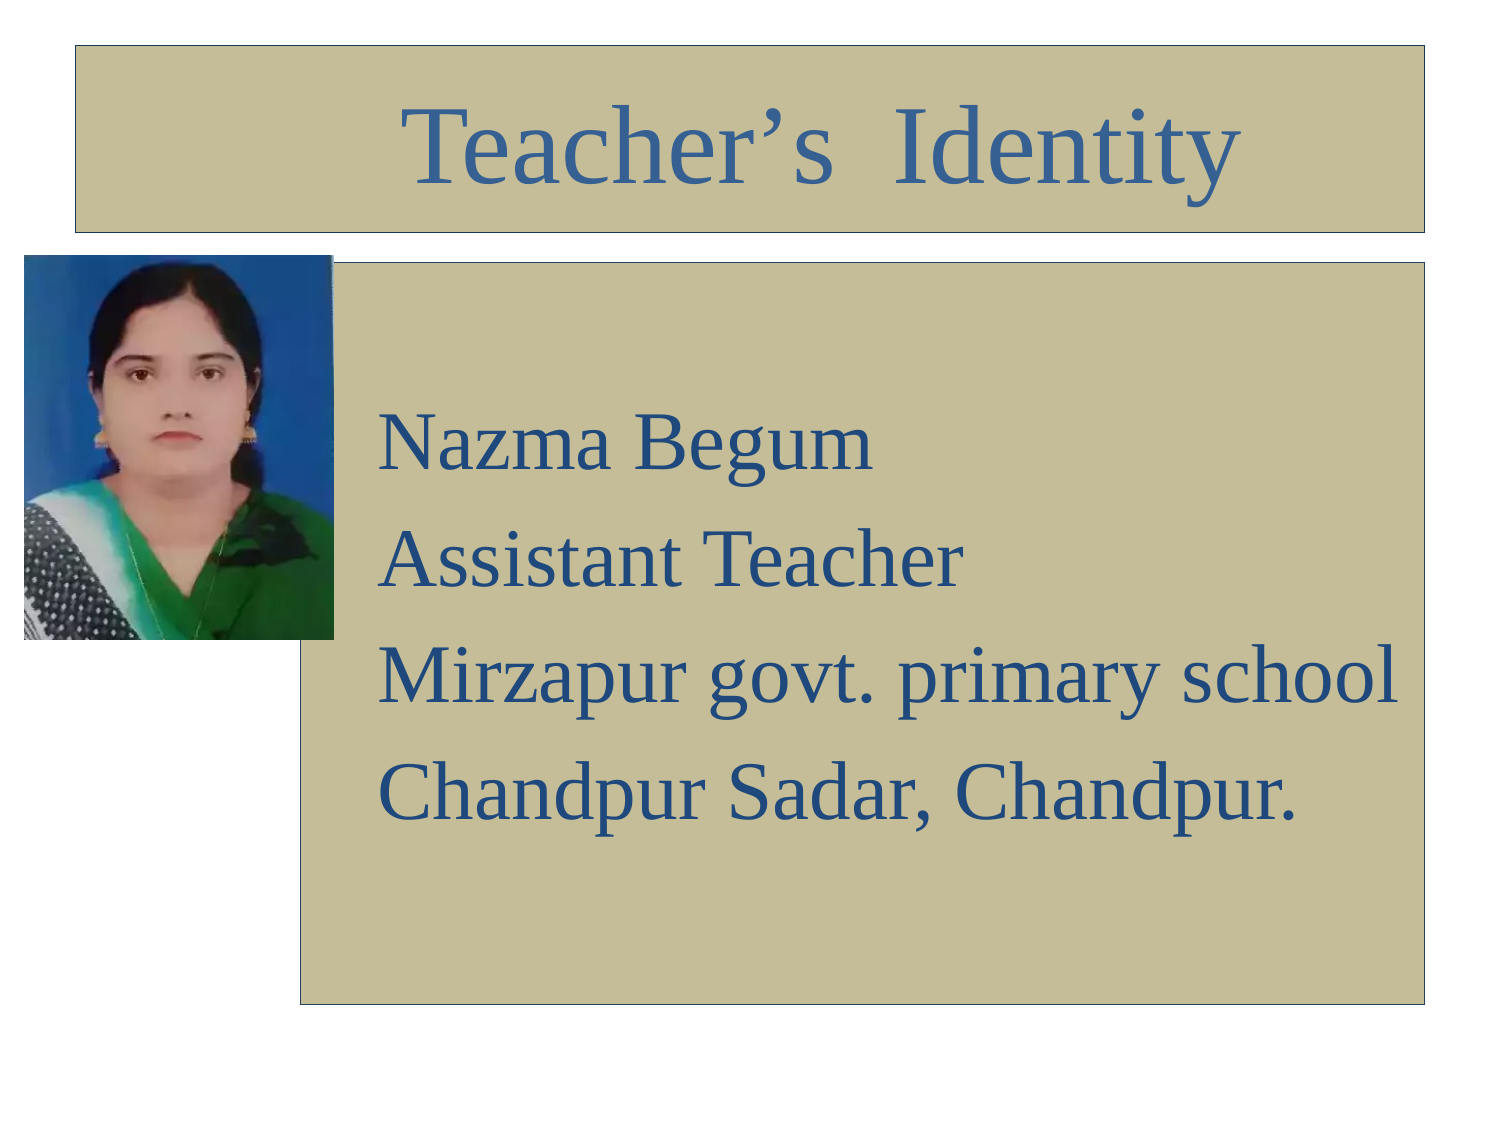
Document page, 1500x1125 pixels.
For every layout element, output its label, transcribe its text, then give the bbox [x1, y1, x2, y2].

list Nazma Begum Assistant Teacher Mirzapur govt. primary school Chandpur Sadar, Chandpur. [300, 262, 1425, 1005]
title Teacherʼs Identity [75, 45, 1425, 233]
picture [24, 255, 334, 641]
